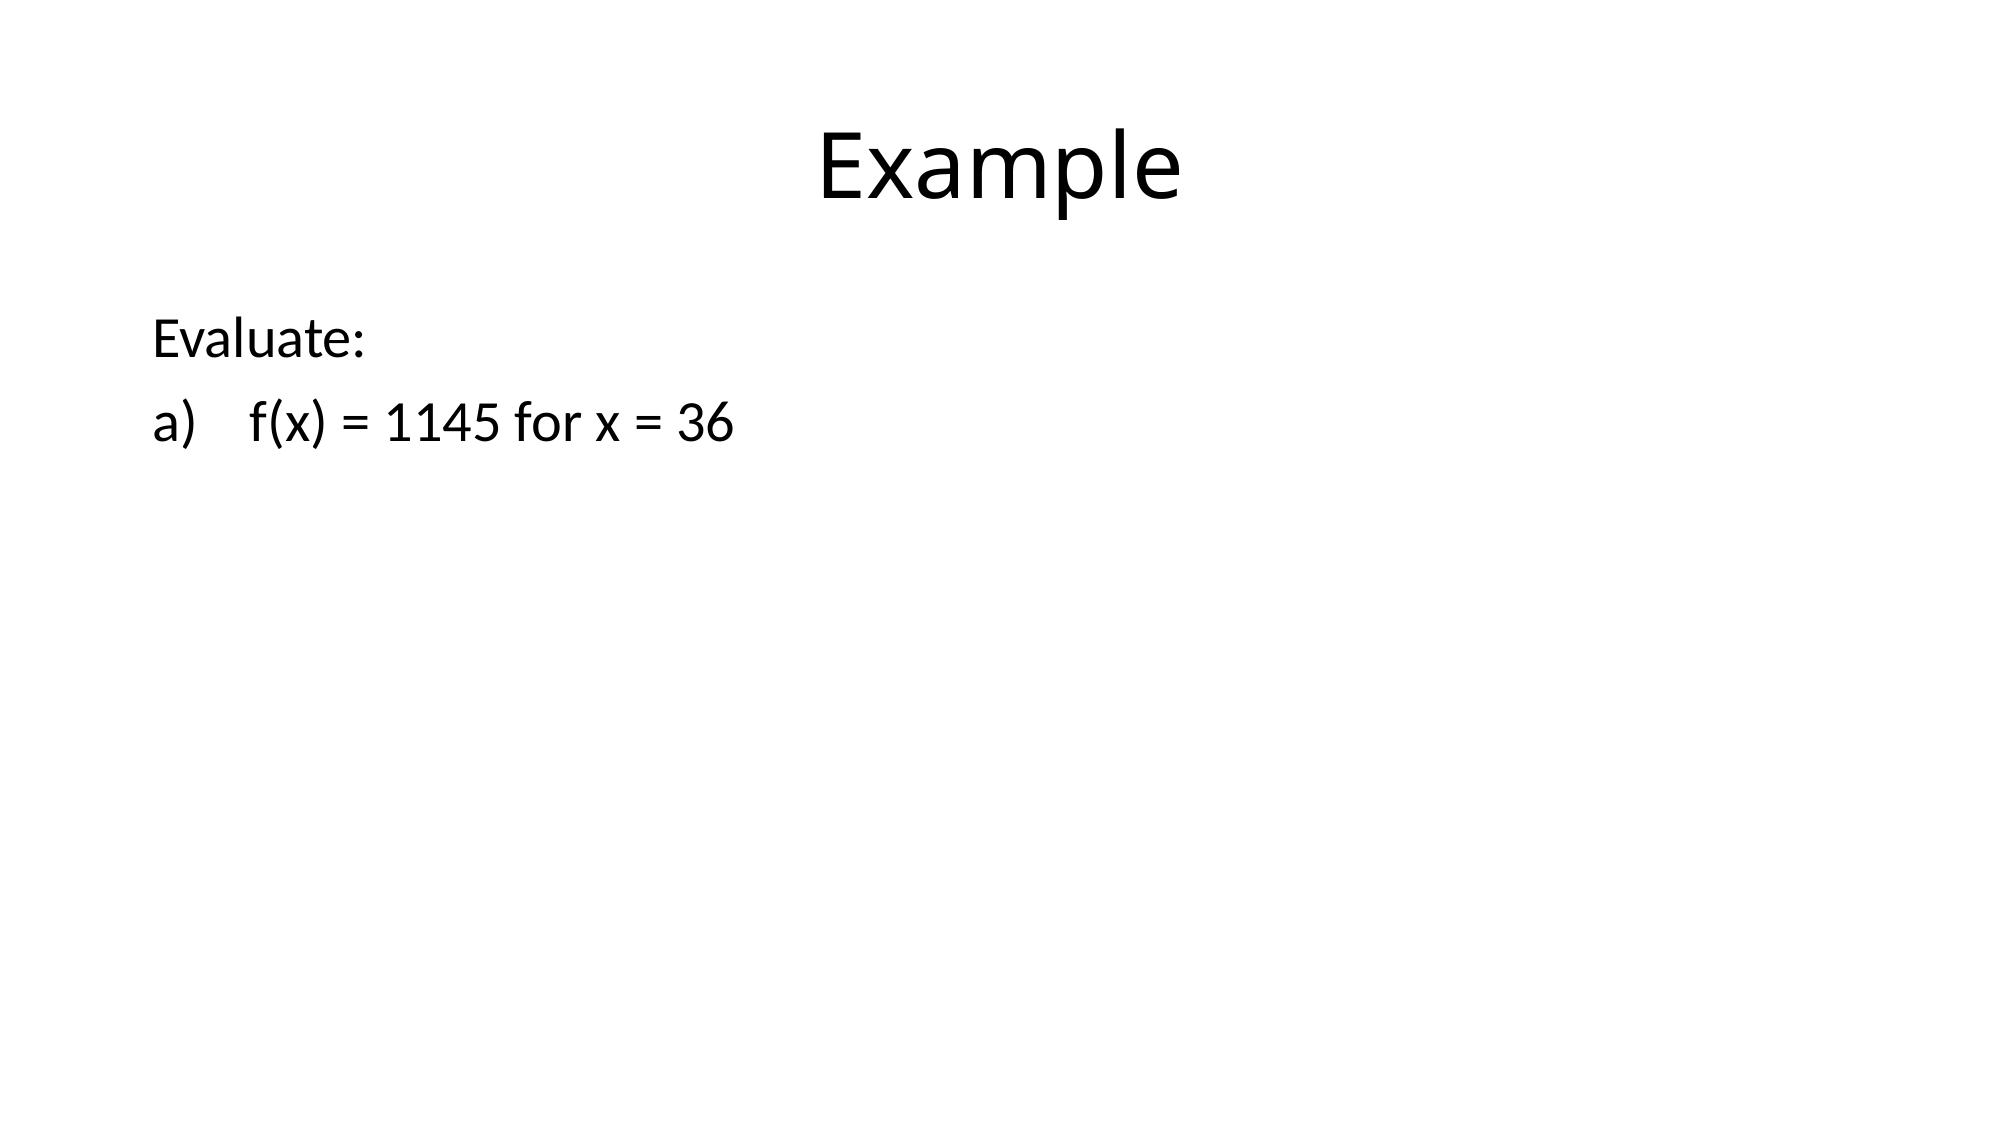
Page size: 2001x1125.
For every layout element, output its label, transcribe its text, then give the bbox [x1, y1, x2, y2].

title Example [137, 59, 1863, 278]
